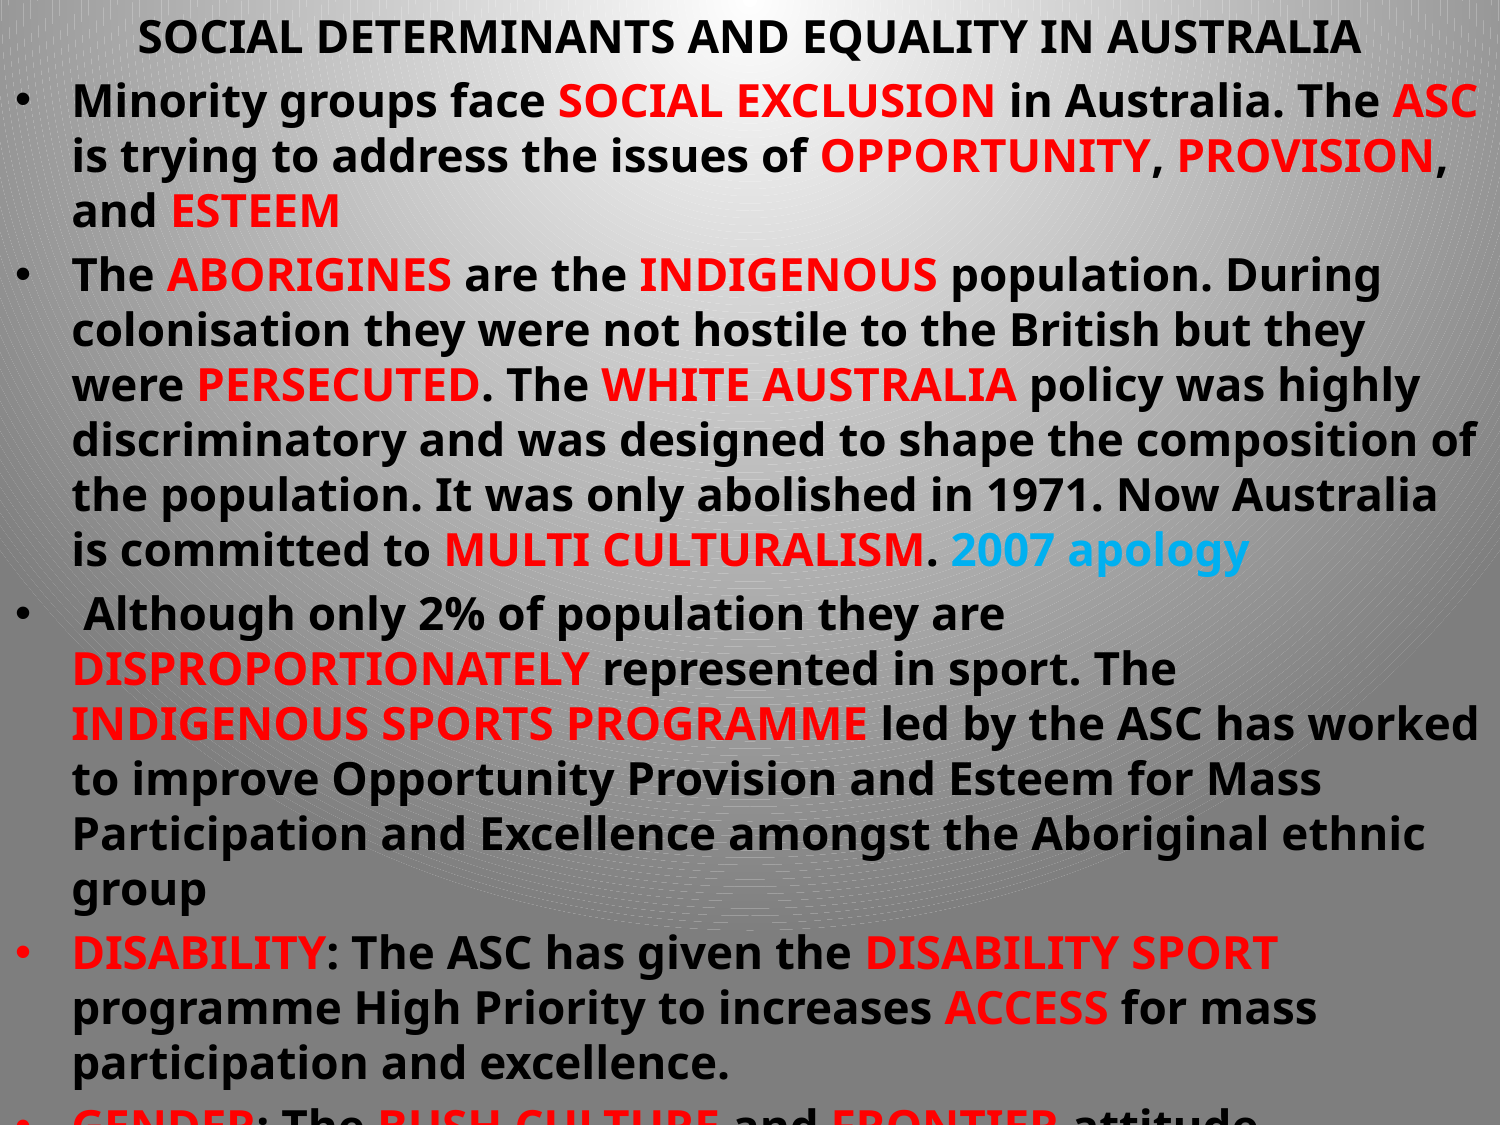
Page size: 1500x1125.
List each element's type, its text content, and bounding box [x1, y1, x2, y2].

list SOCIAL DETERMINANTS AND EQUALITY IN AUSTRALIA Minority groups face SOCIAL EXCLUSION in Australia. The ASC is trying to address the issues of OPPORTUNITY, PROVISION, and ESTEEM The ABORIGINES are the INDIGENOUS population. During colonisation they were not hostile to the British but they were PERSECUTED. The WHITE AUSTRALIA policy was highly discriminatory and was designed to shape the composition of the population. It was only abolished in 1971. Now Australia is committed to MULTI CULTURALISM. 2007 apology Although only 2% of population they are DISPROPORTIONATELY represented in sport. The INDIGENOUS SPORTS PROGRAMME led by the ASC has worked to improve Opportunity Provision and Esteem for Mass Participation and Excellence amongst the Aboriginal ethnic group DISABILITY: The ASC has given the DISABILITY SPORT programme High Priority to increases ACCESS for mass participation and excellence. GENDER: The BUSH CULTURE and FRONTIER attitude established male domination. Women suffered serious discrimination. Women were only accepted if they were FEMININE. Today female athletes are encouraged to train like males, PE classes are mixed, and role models are growing. The ASC has a unit called WOMEN and SPORT UNIT [0, 0, 1500, 1125]
